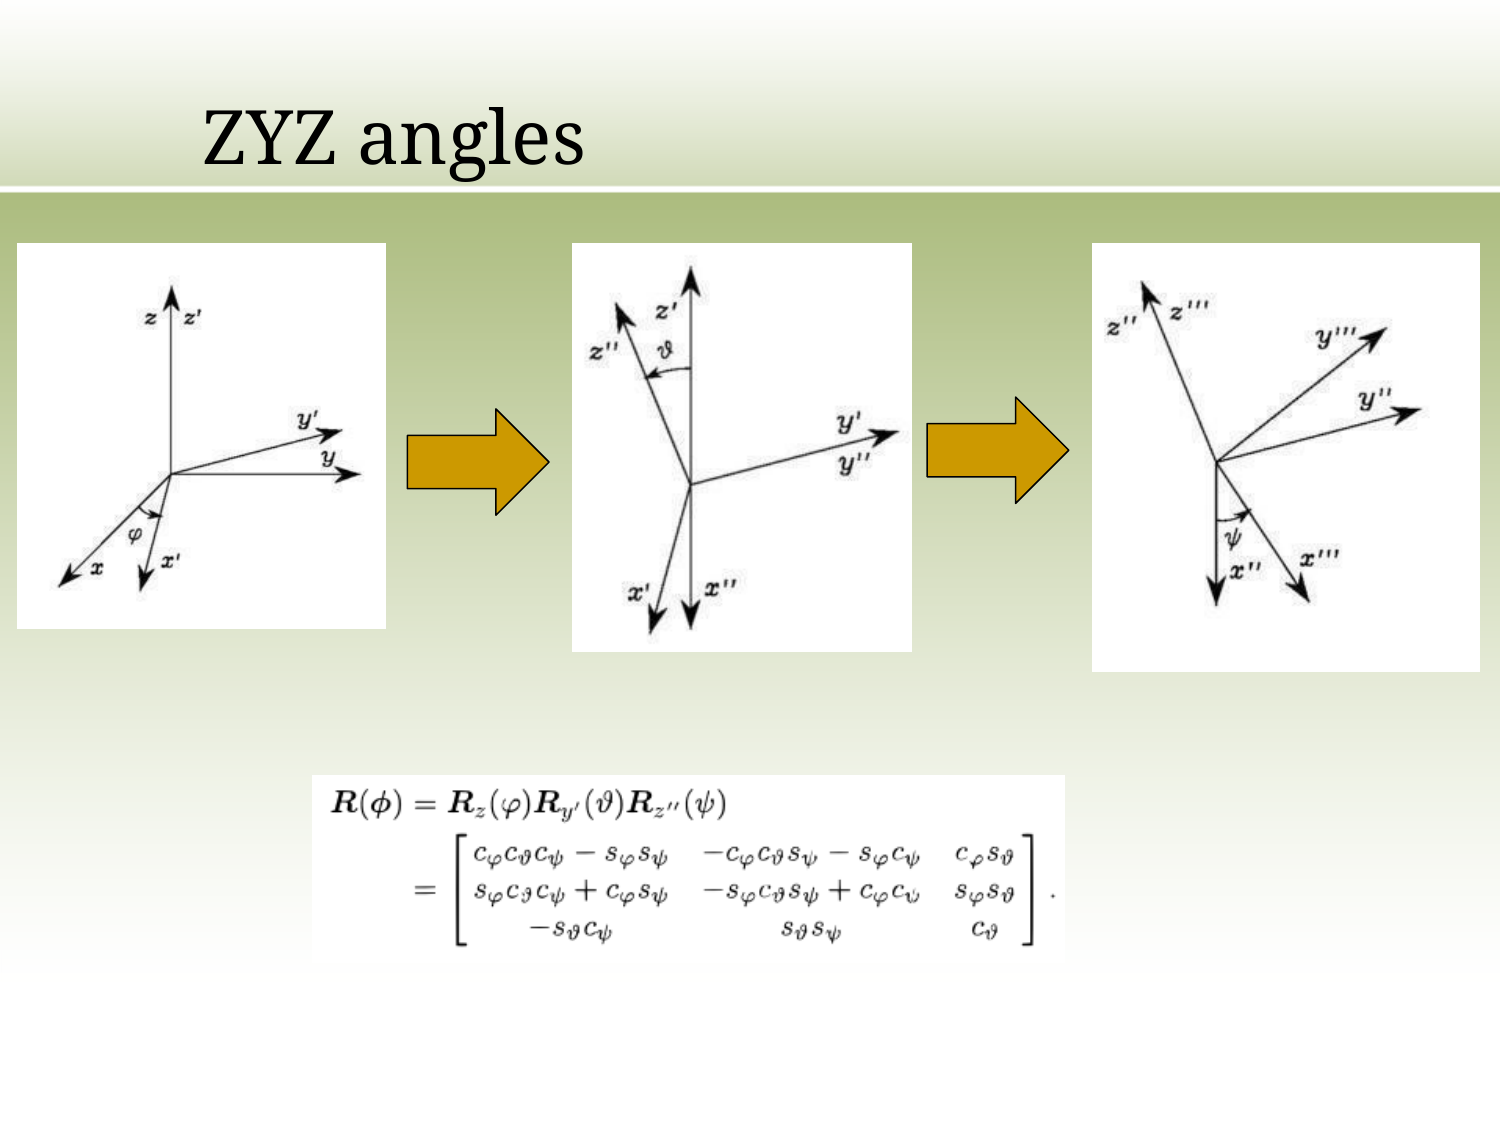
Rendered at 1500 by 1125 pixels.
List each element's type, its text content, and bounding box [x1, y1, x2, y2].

text_box [927, 397, 1069, 504]
text_box [407, 408, 550, 516]
title ZYZ angles [187, 12, 1300, 188]
picture [0, 0, 1500, 1125]
